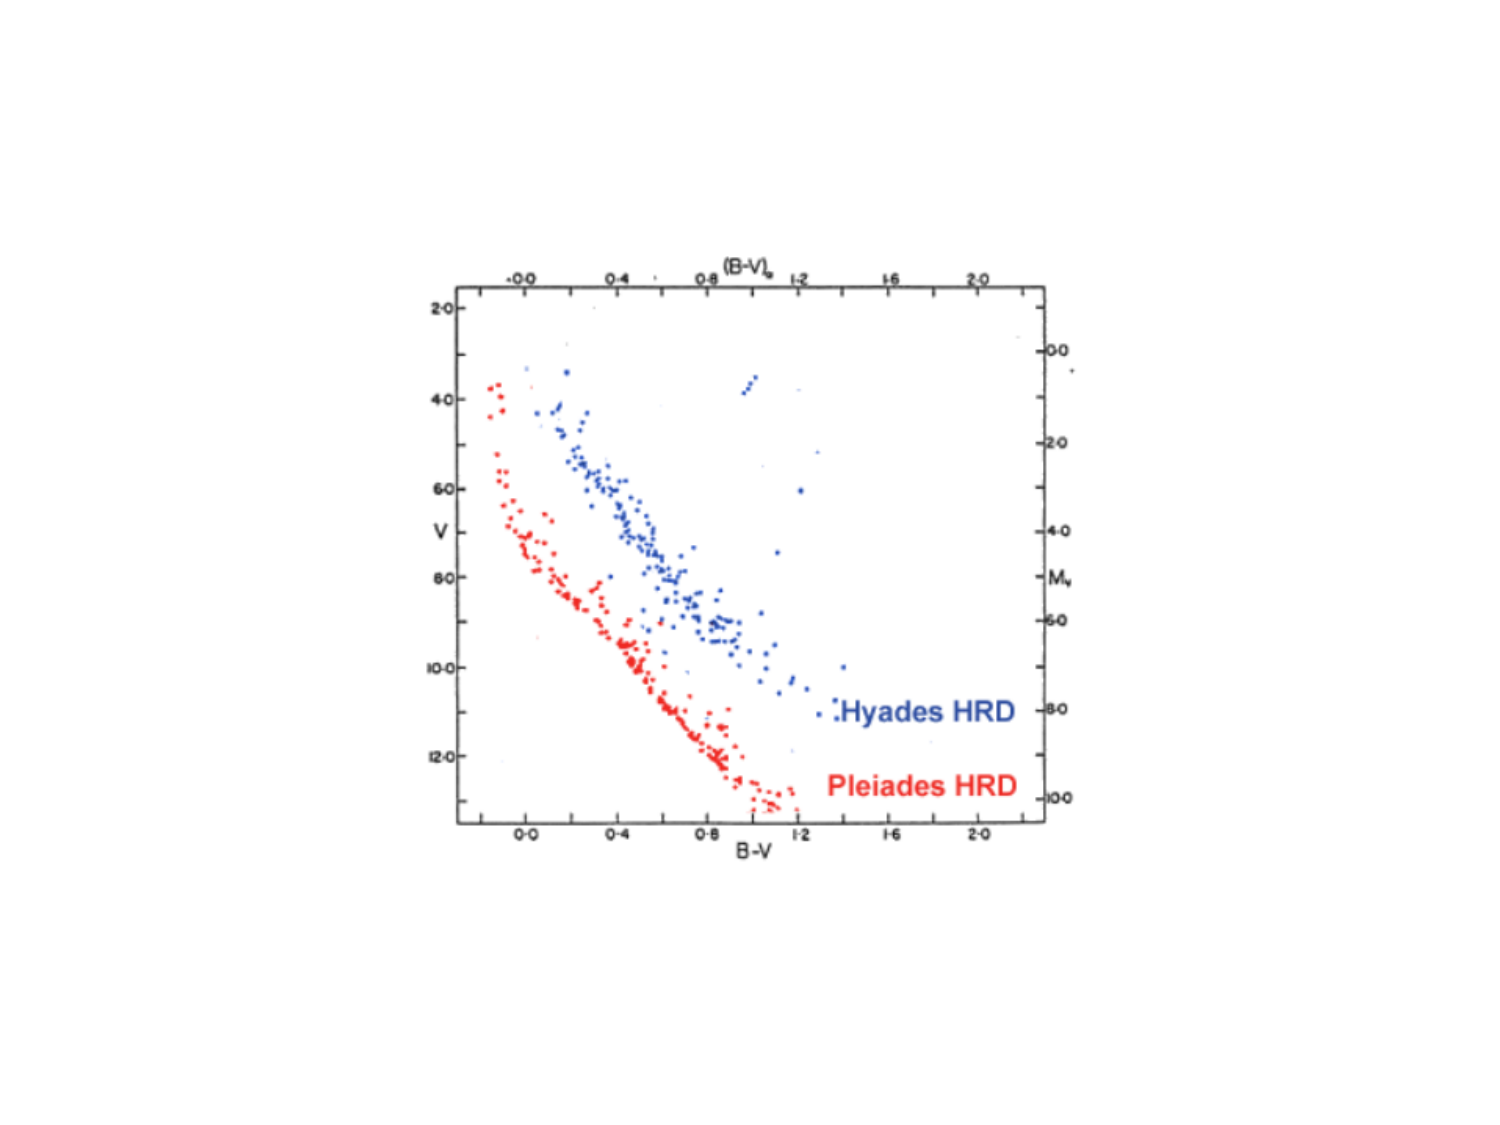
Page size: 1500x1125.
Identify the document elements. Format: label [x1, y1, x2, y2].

picture [422, 256, 1078, 869]
